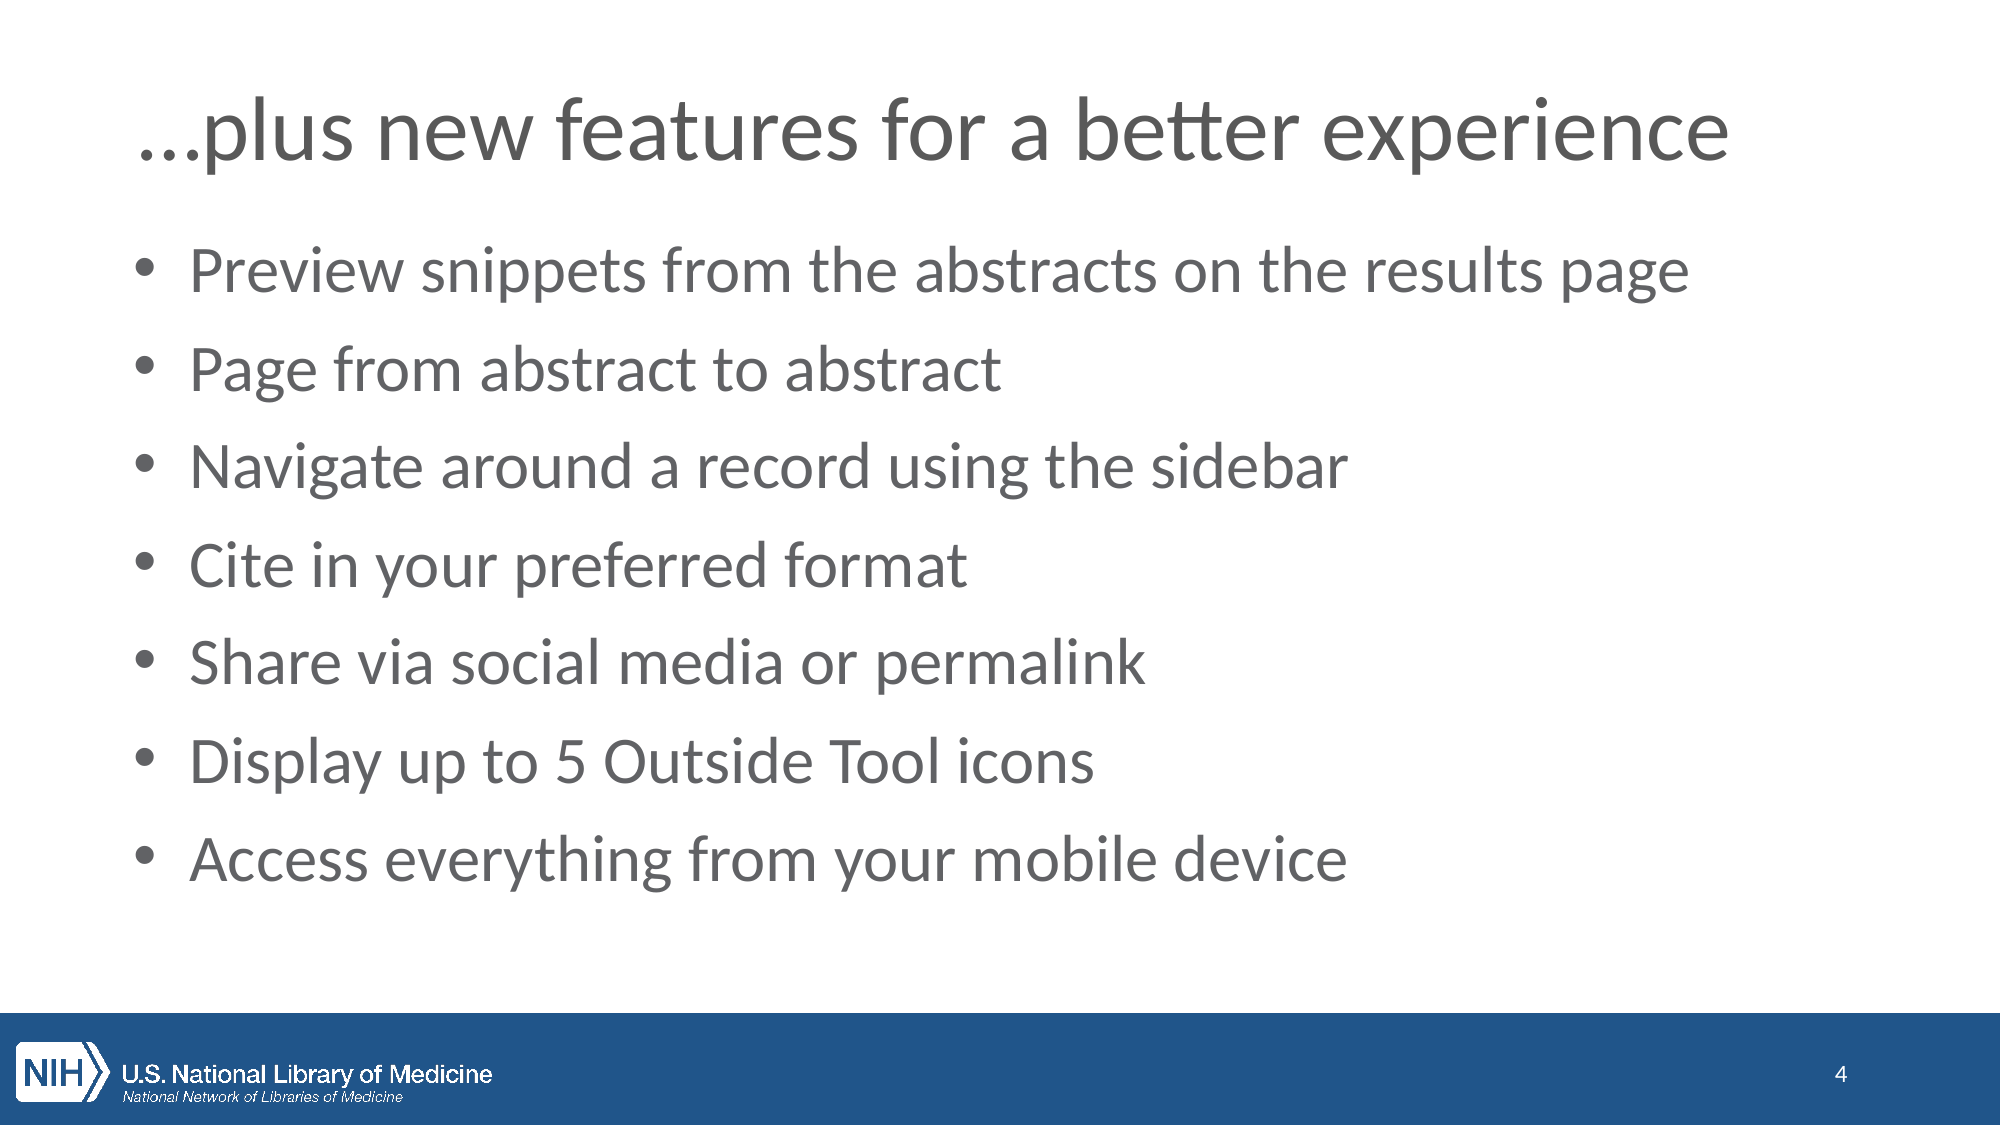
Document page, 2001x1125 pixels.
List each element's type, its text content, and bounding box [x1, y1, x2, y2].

text_box Preview snippets from the abstracts on the results page Page from abstract to abstract Navigate around a record using the sidebar Cite in your preferred format Share via social media or permalink Display up to 5 Outside Tool icons Access everything from your mobile device [0, 213, 1849, 1125]
slide_number 4 [1681, 1042, 1863, 1103]
title …plus new features for a better experience [123, 22, 1849, 240]
